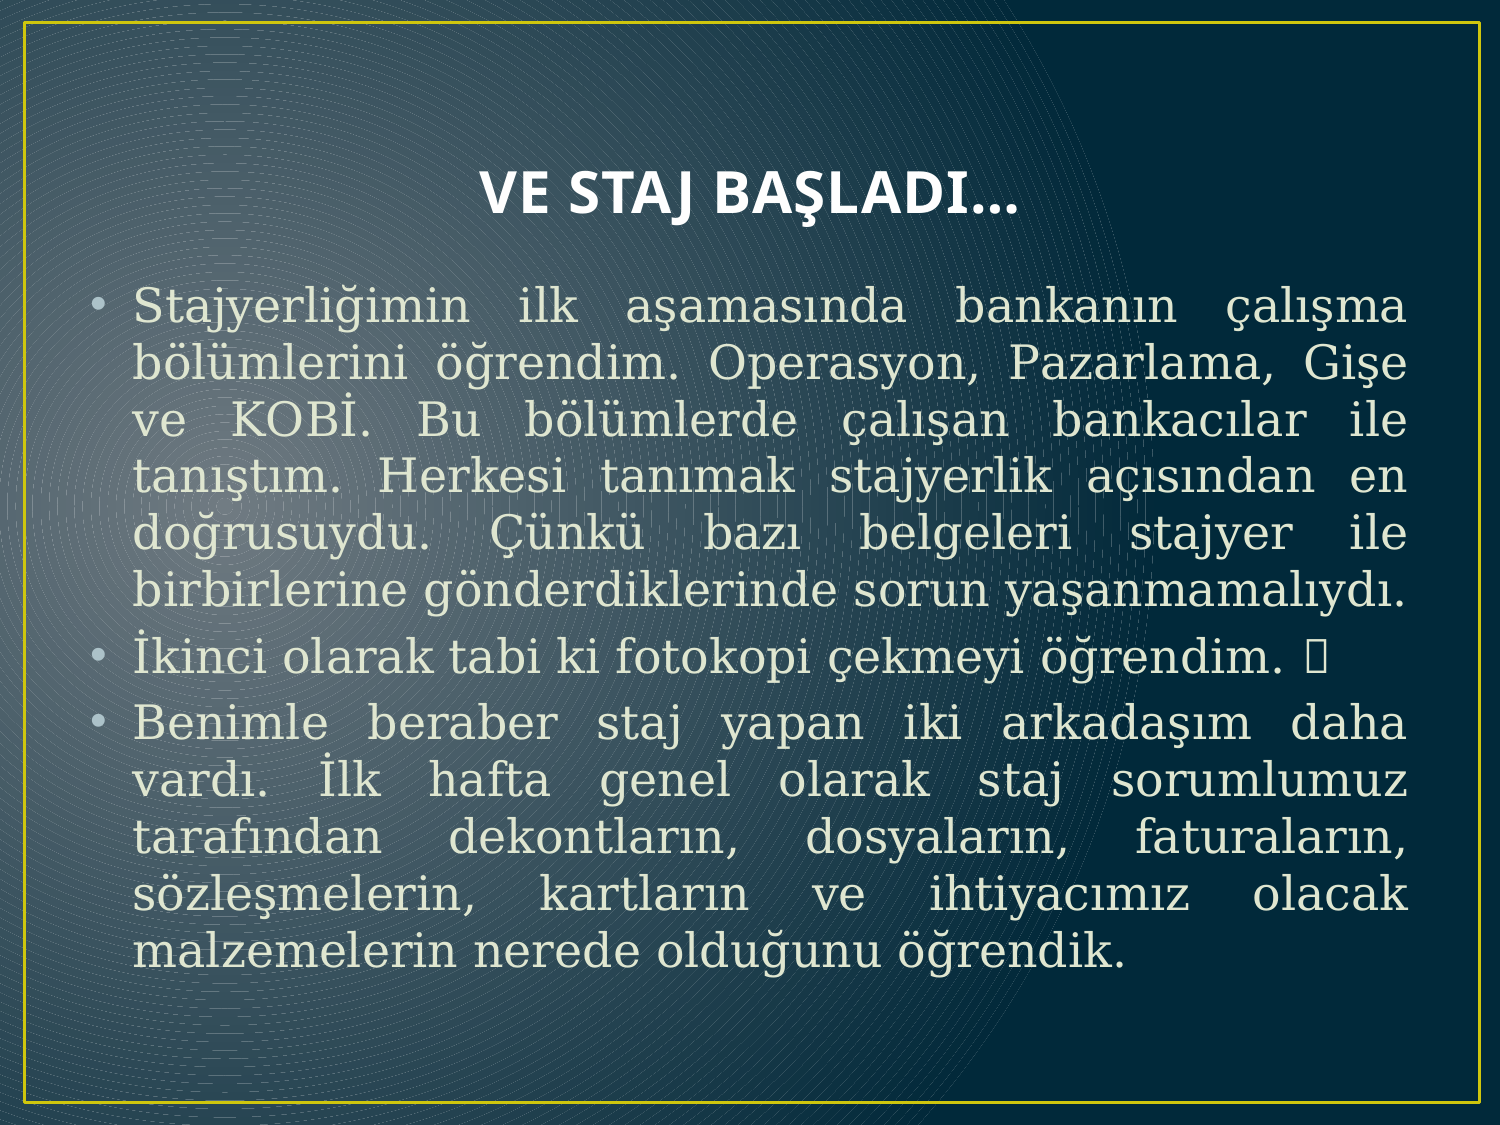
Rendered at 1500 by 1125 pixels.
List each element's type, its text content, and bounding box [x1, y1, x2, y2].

title VE STAJ BAŞLADI… [75, 45, 1425, 233]
list Stajyerliğimin ilk aşamasında bankanın çalışma bölümlerini öğrendim. Operasyon, Pazarlama, Gişe ve KOBİ. Bu bölümlerde çalışan bankacılar ile tanıştım. Herkesi tanımak stajyerlik açısından en doğrusuydu. Çünkü bazı belgeleri stajyer ile birbirlerine gönderdiklerinde sorun yaşanmamalıydı. İkinci olarak tabi ki fotokopi çekmeyi öğrendim.  Benimle beraber staj yapan iki arkadaşım daha vardı. İlk hafta genel olarak staj sorumlumuz tarafından dekontların, dosyaların, faturaların, sözleşmelerin, kartların ve ihtiyacımız olacak malzemelerin nerede olduğunu öğrendik. [75, 267, 1425, 1005]
